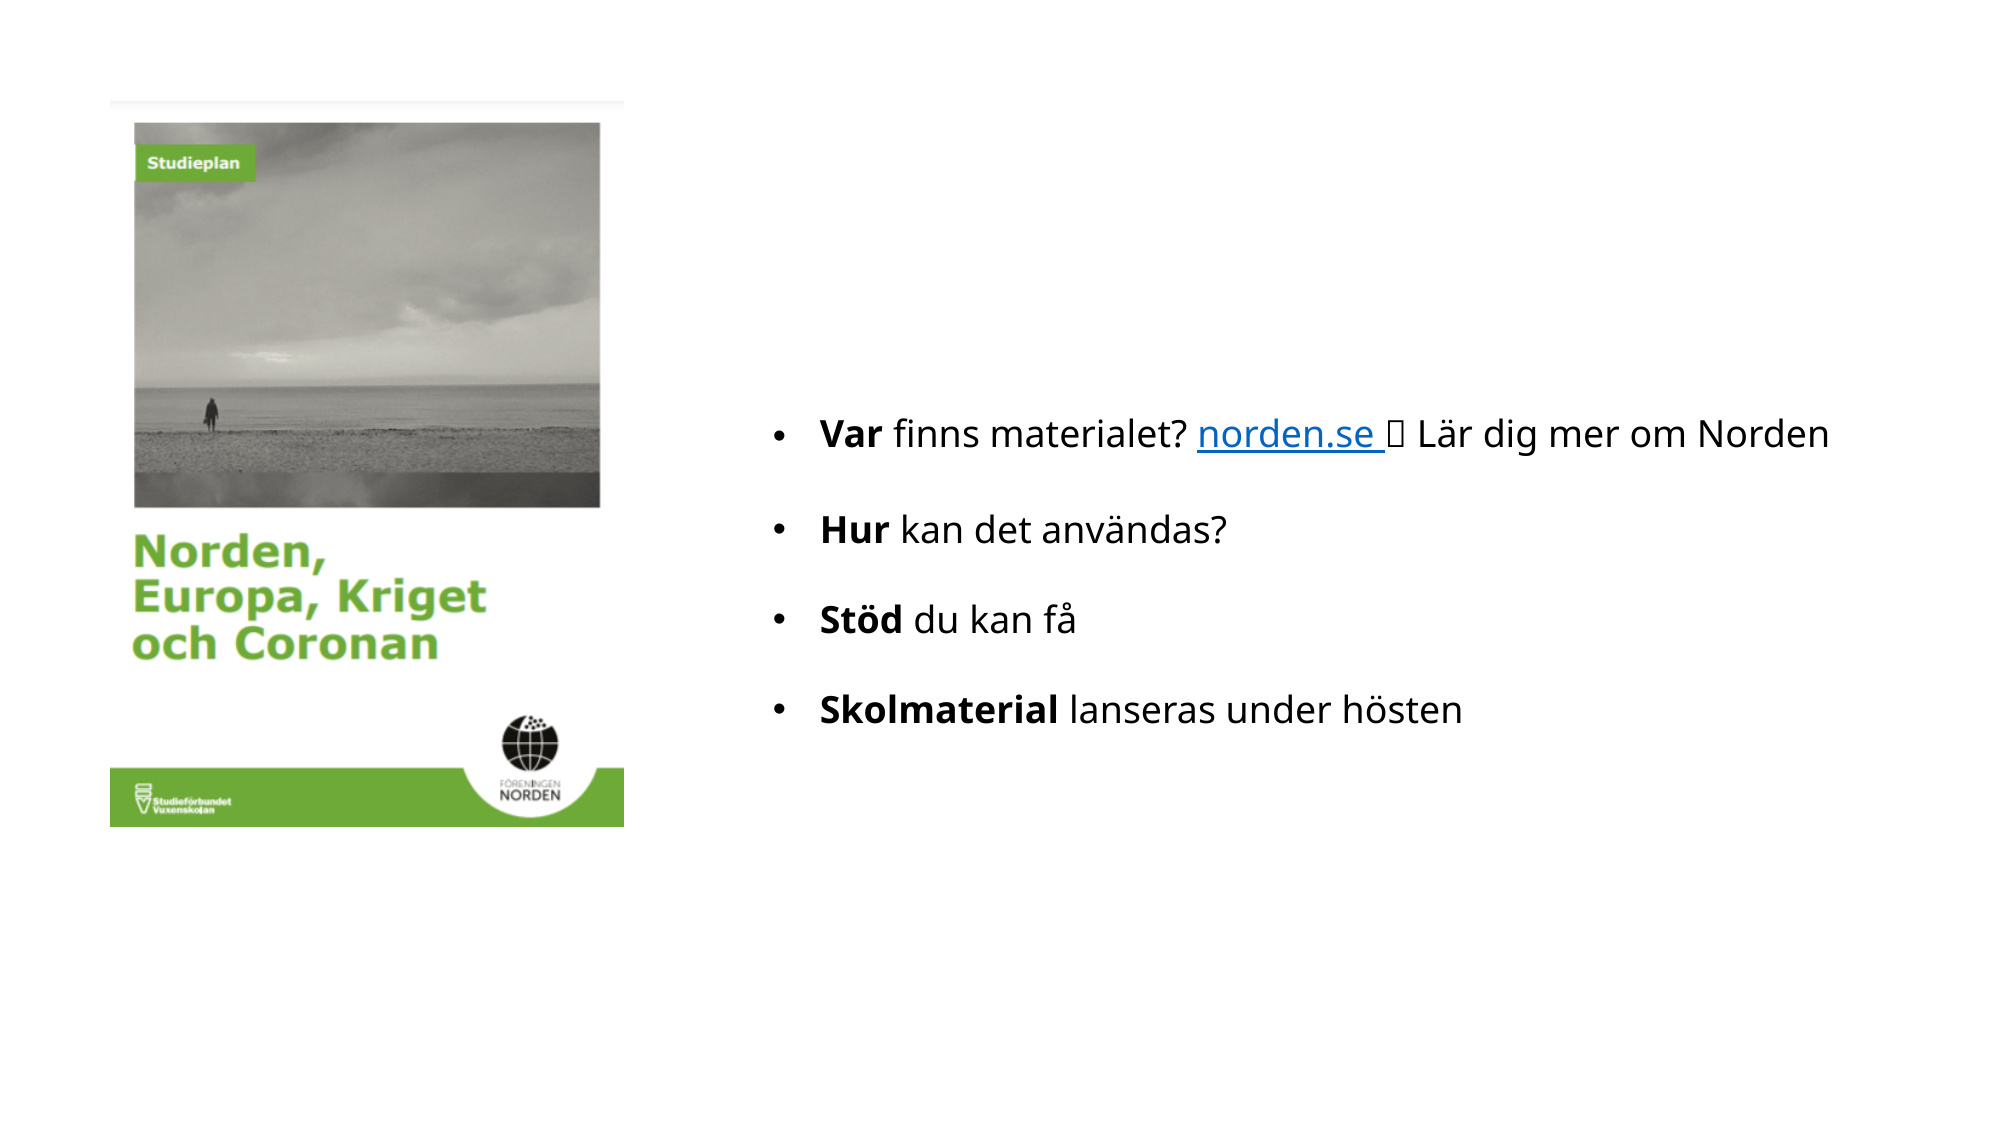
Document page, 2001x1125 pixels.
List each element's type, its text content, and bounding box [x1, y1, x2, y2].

picture [110, 101, 624, 827]
text_box Var finns materialet? norden.se  Lär dig mer om Norden Hur kan det användas? Stöd du kan få Skolmaterial lanseras under hösten [758, 351, 2000, 739]
